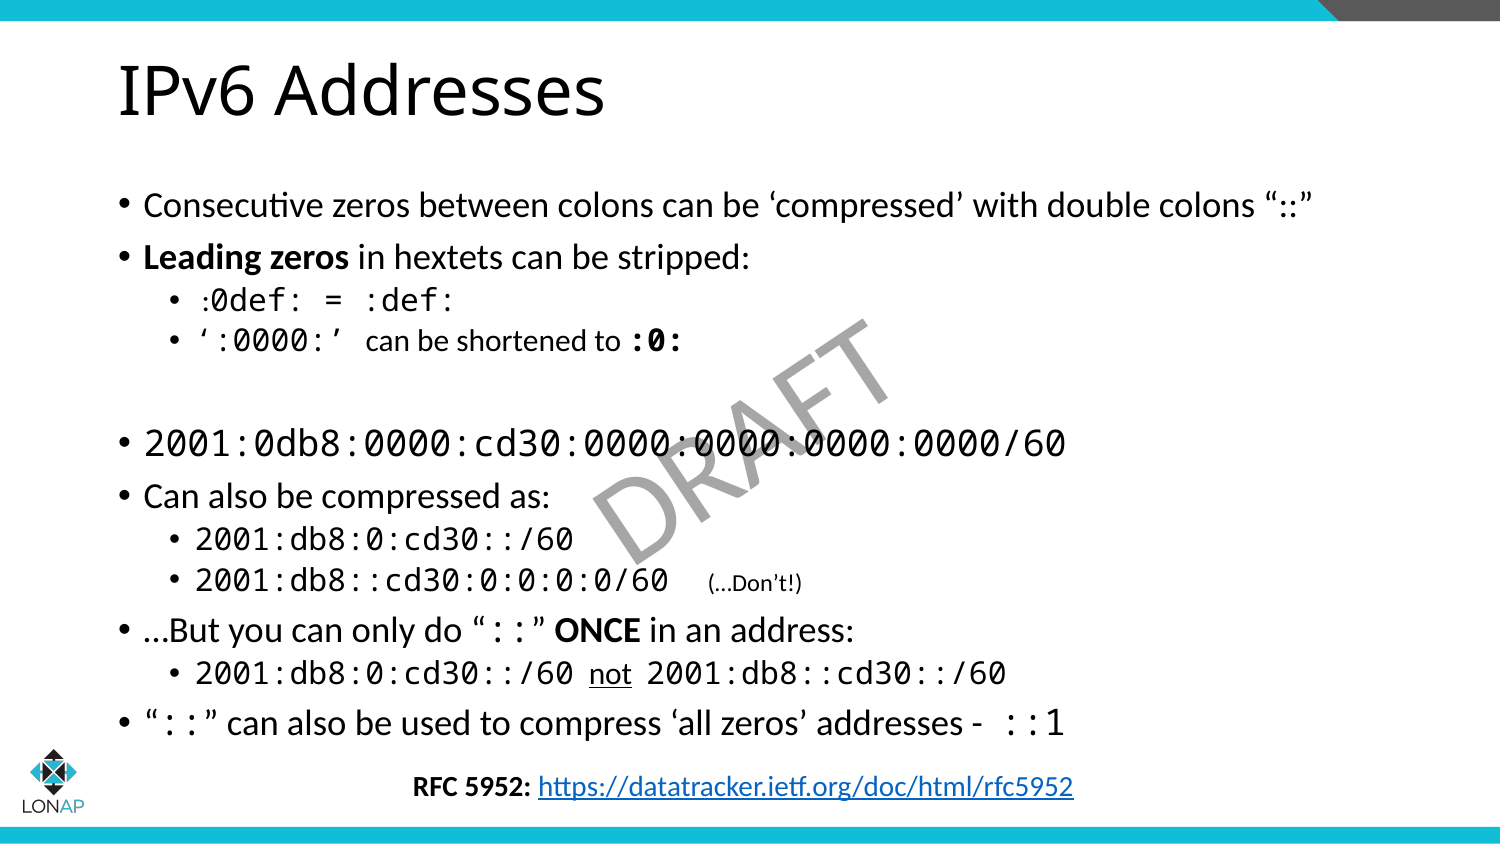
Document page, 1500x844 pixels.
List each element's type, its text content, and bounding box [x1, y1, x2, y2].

title IPv6 Addresses [103, 44, 1397, 142]
list Consecutive zeros between colons can be ‘compressed’ with double colons “::” Leading zeros in hextets can be stripped: :0def: = :def: ‘:0000:’ can be shortened to :0: 2001:0db8:0000:cd30:0000:0000:0000:0000/60 Can also be compressed as: 2001:db8:0:cd30::/60 2001:db8::cd30:0:0:0:0/60 (…Don’t!) …But you can only do “::” ONCE in an address: 2001:db8:0:cd30::/60 not 2001:db8::cd30::/60 “::” can also be used to compress ‘all zeros’ addresses - ::1 [103, 177, 1397, 760]
text_box RFC 5952: https://datatracker.ietf.org/doc/html/rfc5952 [369, 759, 1131, 810]
picture [23, 749, 84, 813]
